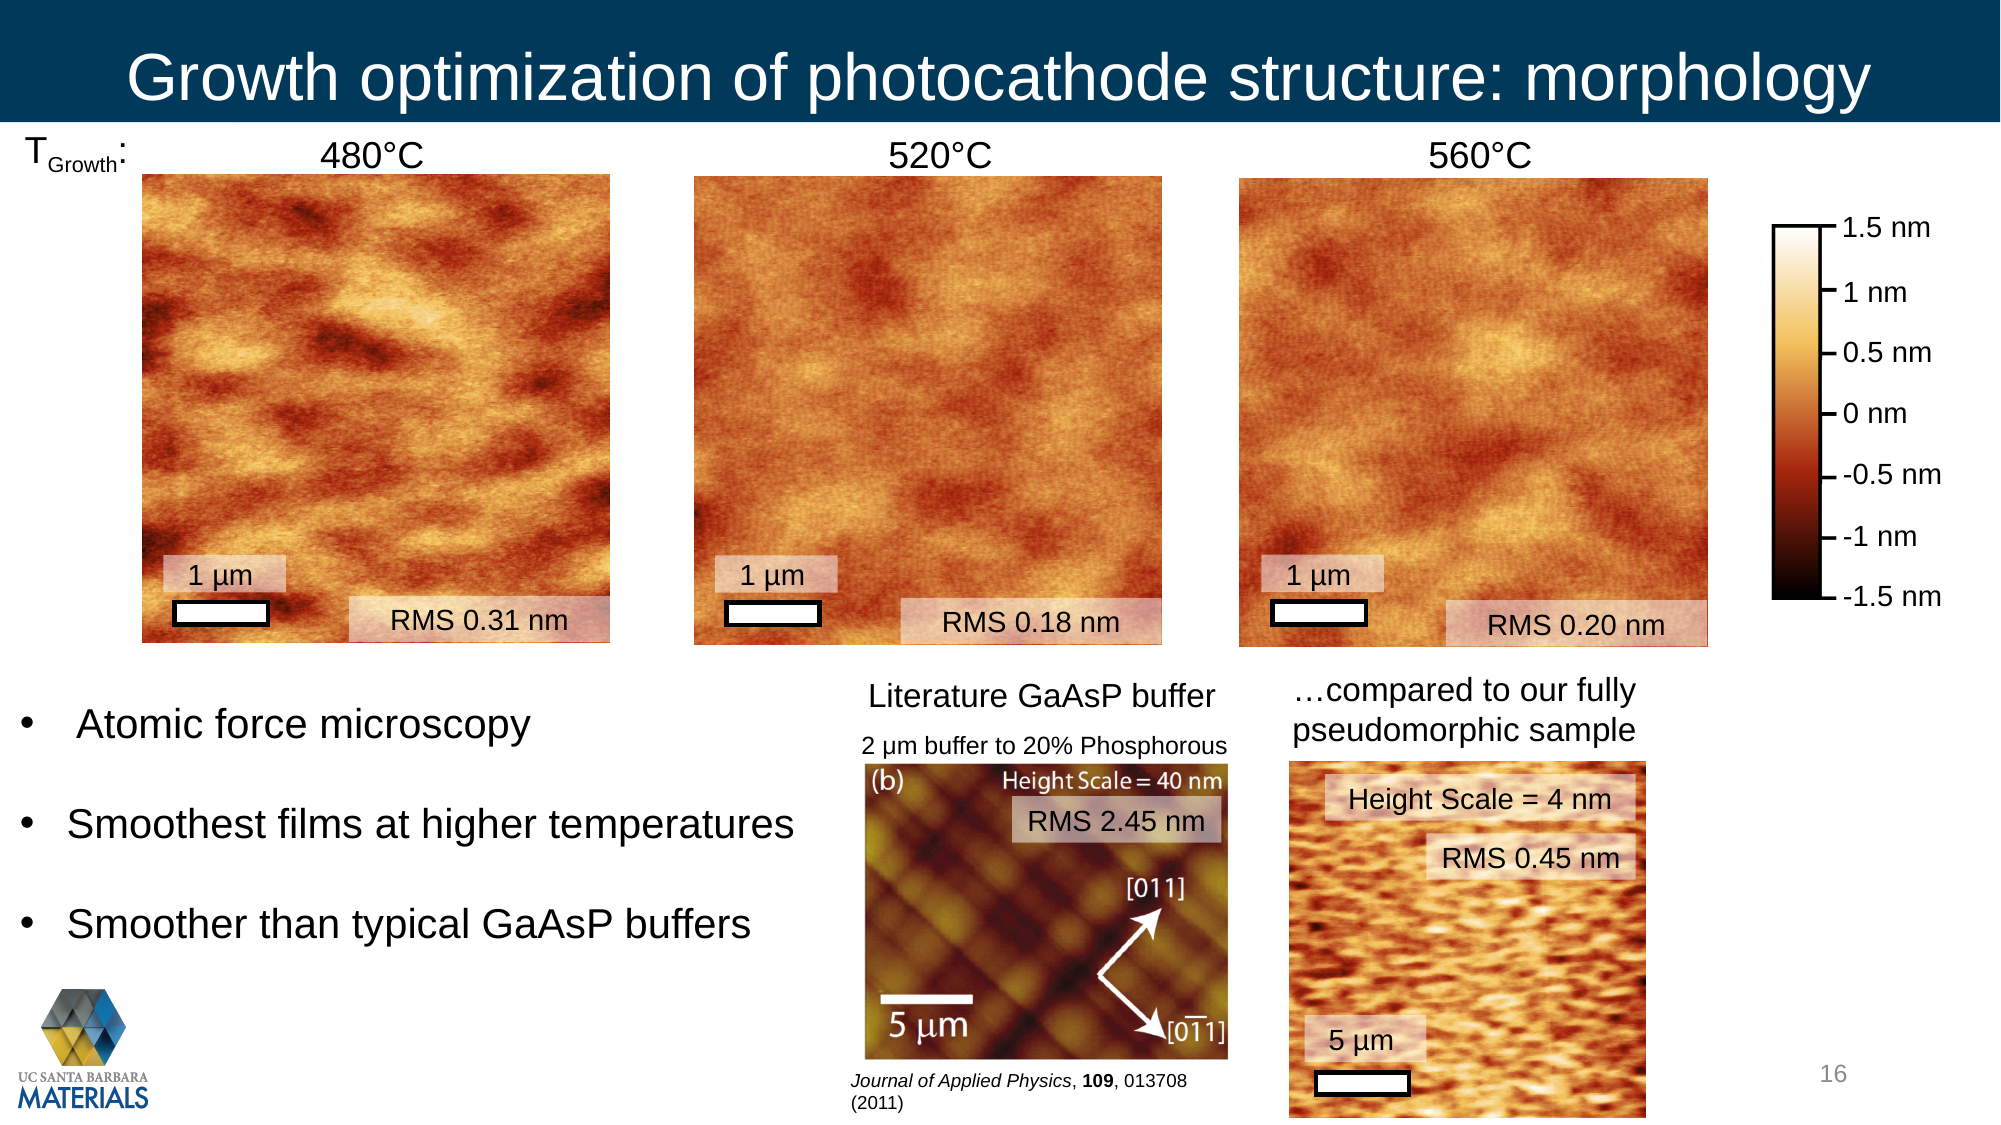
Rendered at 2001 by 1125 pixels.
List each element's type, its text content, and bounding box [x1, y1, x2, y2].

text_box 0 nm [1841, 386, 1934, 437]
picture [862, 758, 1234, 1066]
text_box -1 nm [1841, 509, 1937, 560]
text_box 0.5 nm [1841, 325, 1982, 376]
text_box …compared to our fully pseudomorphic sample [1231, 661, 1698, 756]
text_box -0.5 nm [1841, 448, 1982, 498]
picture [141, 174, 610, 643]
text_box -1.5 nm [1819, 569, 1974, 620]
picture [1239, 178, 1708, 647]
text_box 560°C [1402, 132, 1559, 174]
text_box Atomic force microscopy Smoothest films at higher temperatures Smoother than typical GaAsP buffers [4, 689, 862, 1105]
slide_number 16 [1646, 1042, 1863, 1103]
text_box Journal of Applied Physics, 109, 013708 (2011) [836, 1061, 1260, 1121]
picture [1759, 224, 1849, 600]
title Growth optimization of photocathode structure: morphology [0, 1, 2000, 123]
picture [1289, 761, 1646, 1118]
text_box TGrowth: [0, 131, 155, 172]
picture [18, 1105, 148, 1109]
text_box 480°C [294, 132, 451, 174]
text_box 1.5 nm [1827, 200, 1961, 251]
text_box Literature GaAsP buffer [809, 666, 1231, 722]
text_box 1 nm [1841, 265, 1937, 316]
text_box 2 μm buffer to 20% Phosphorous [846, 722, 1313, 767]
picture [694, 176, 1162, 645]
text_box 520°C [862, 132, 1019, 174]
